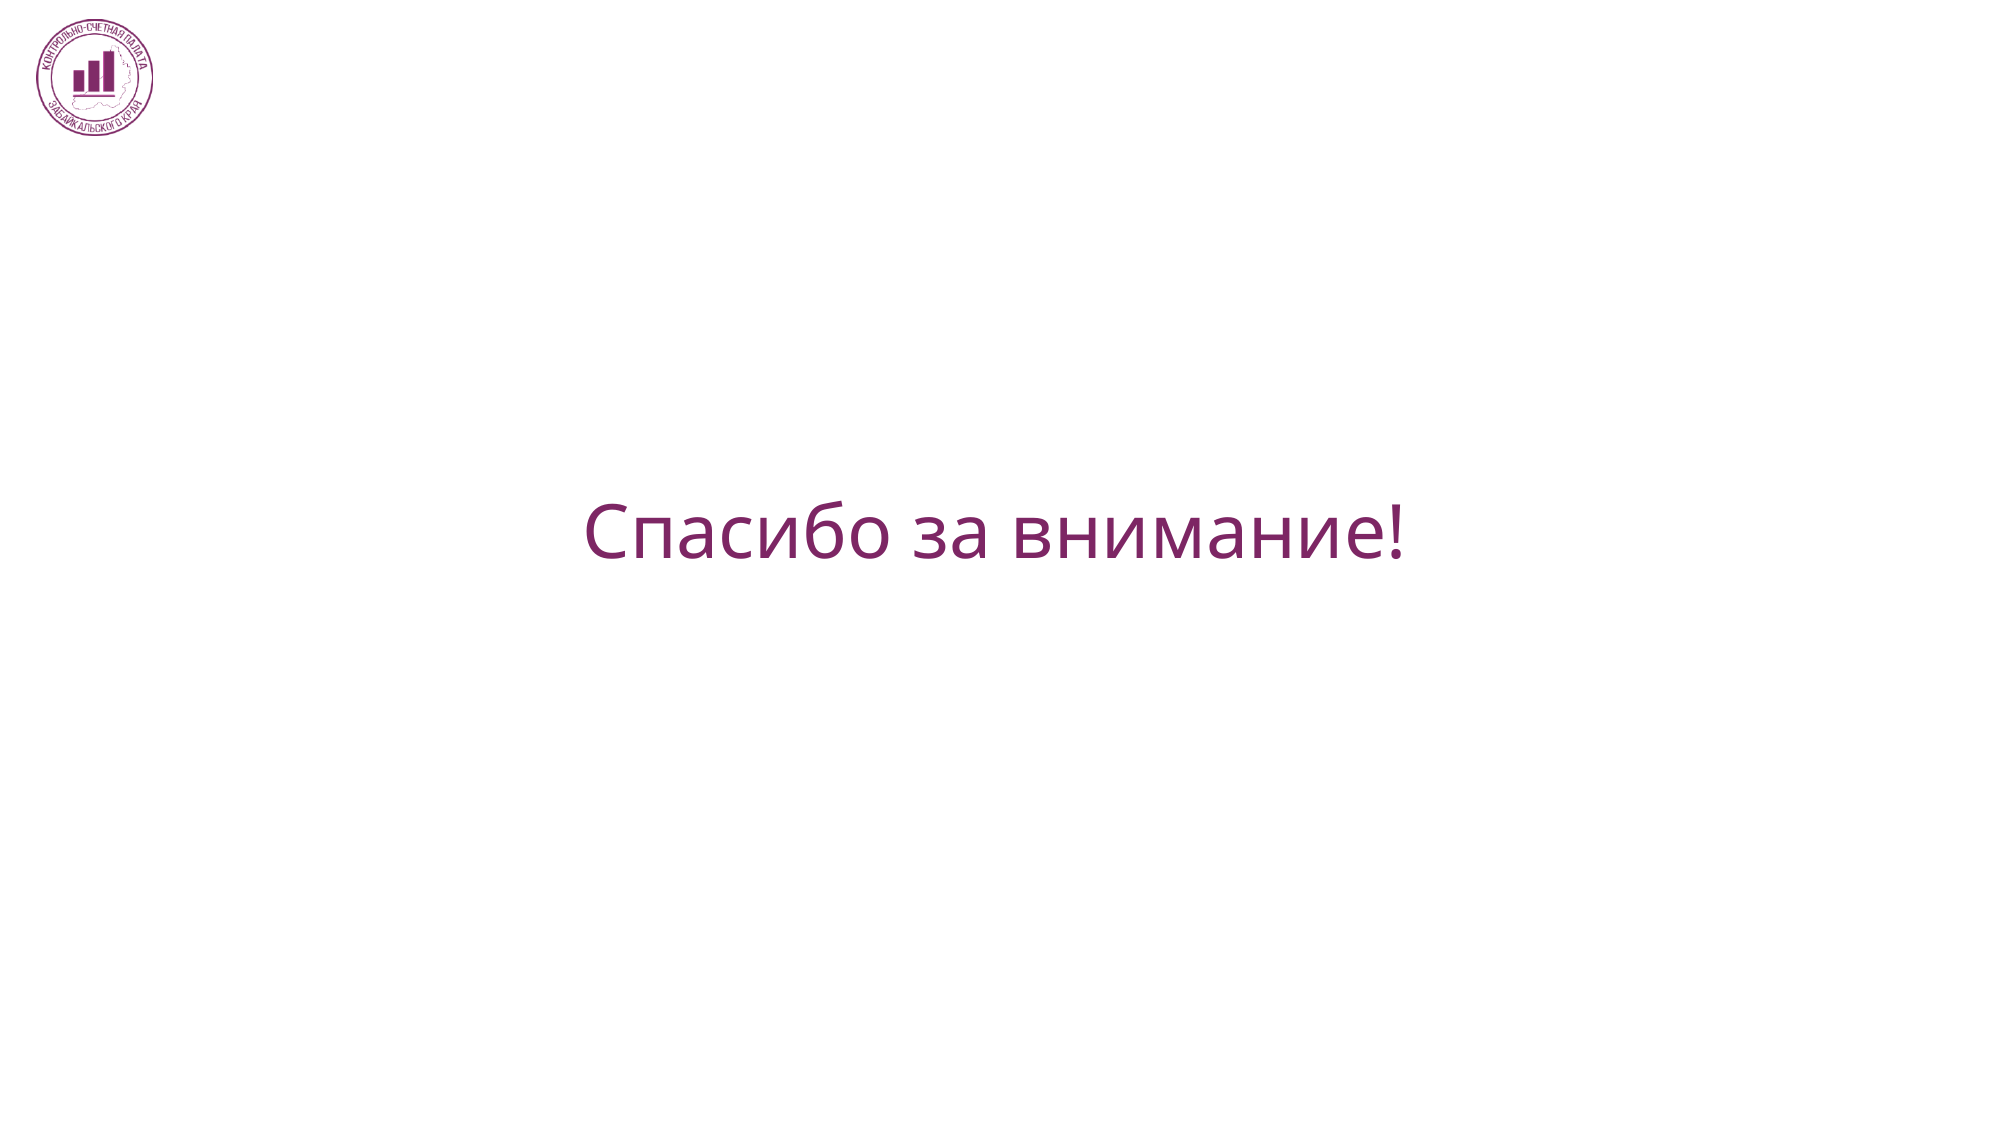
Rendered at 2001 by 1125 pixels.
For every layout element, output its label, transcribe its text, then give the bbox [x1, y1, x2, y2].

text_box Спасибо за внимание! [567, 475, 1596, 581]
picture [36, 19, 153, 136]
